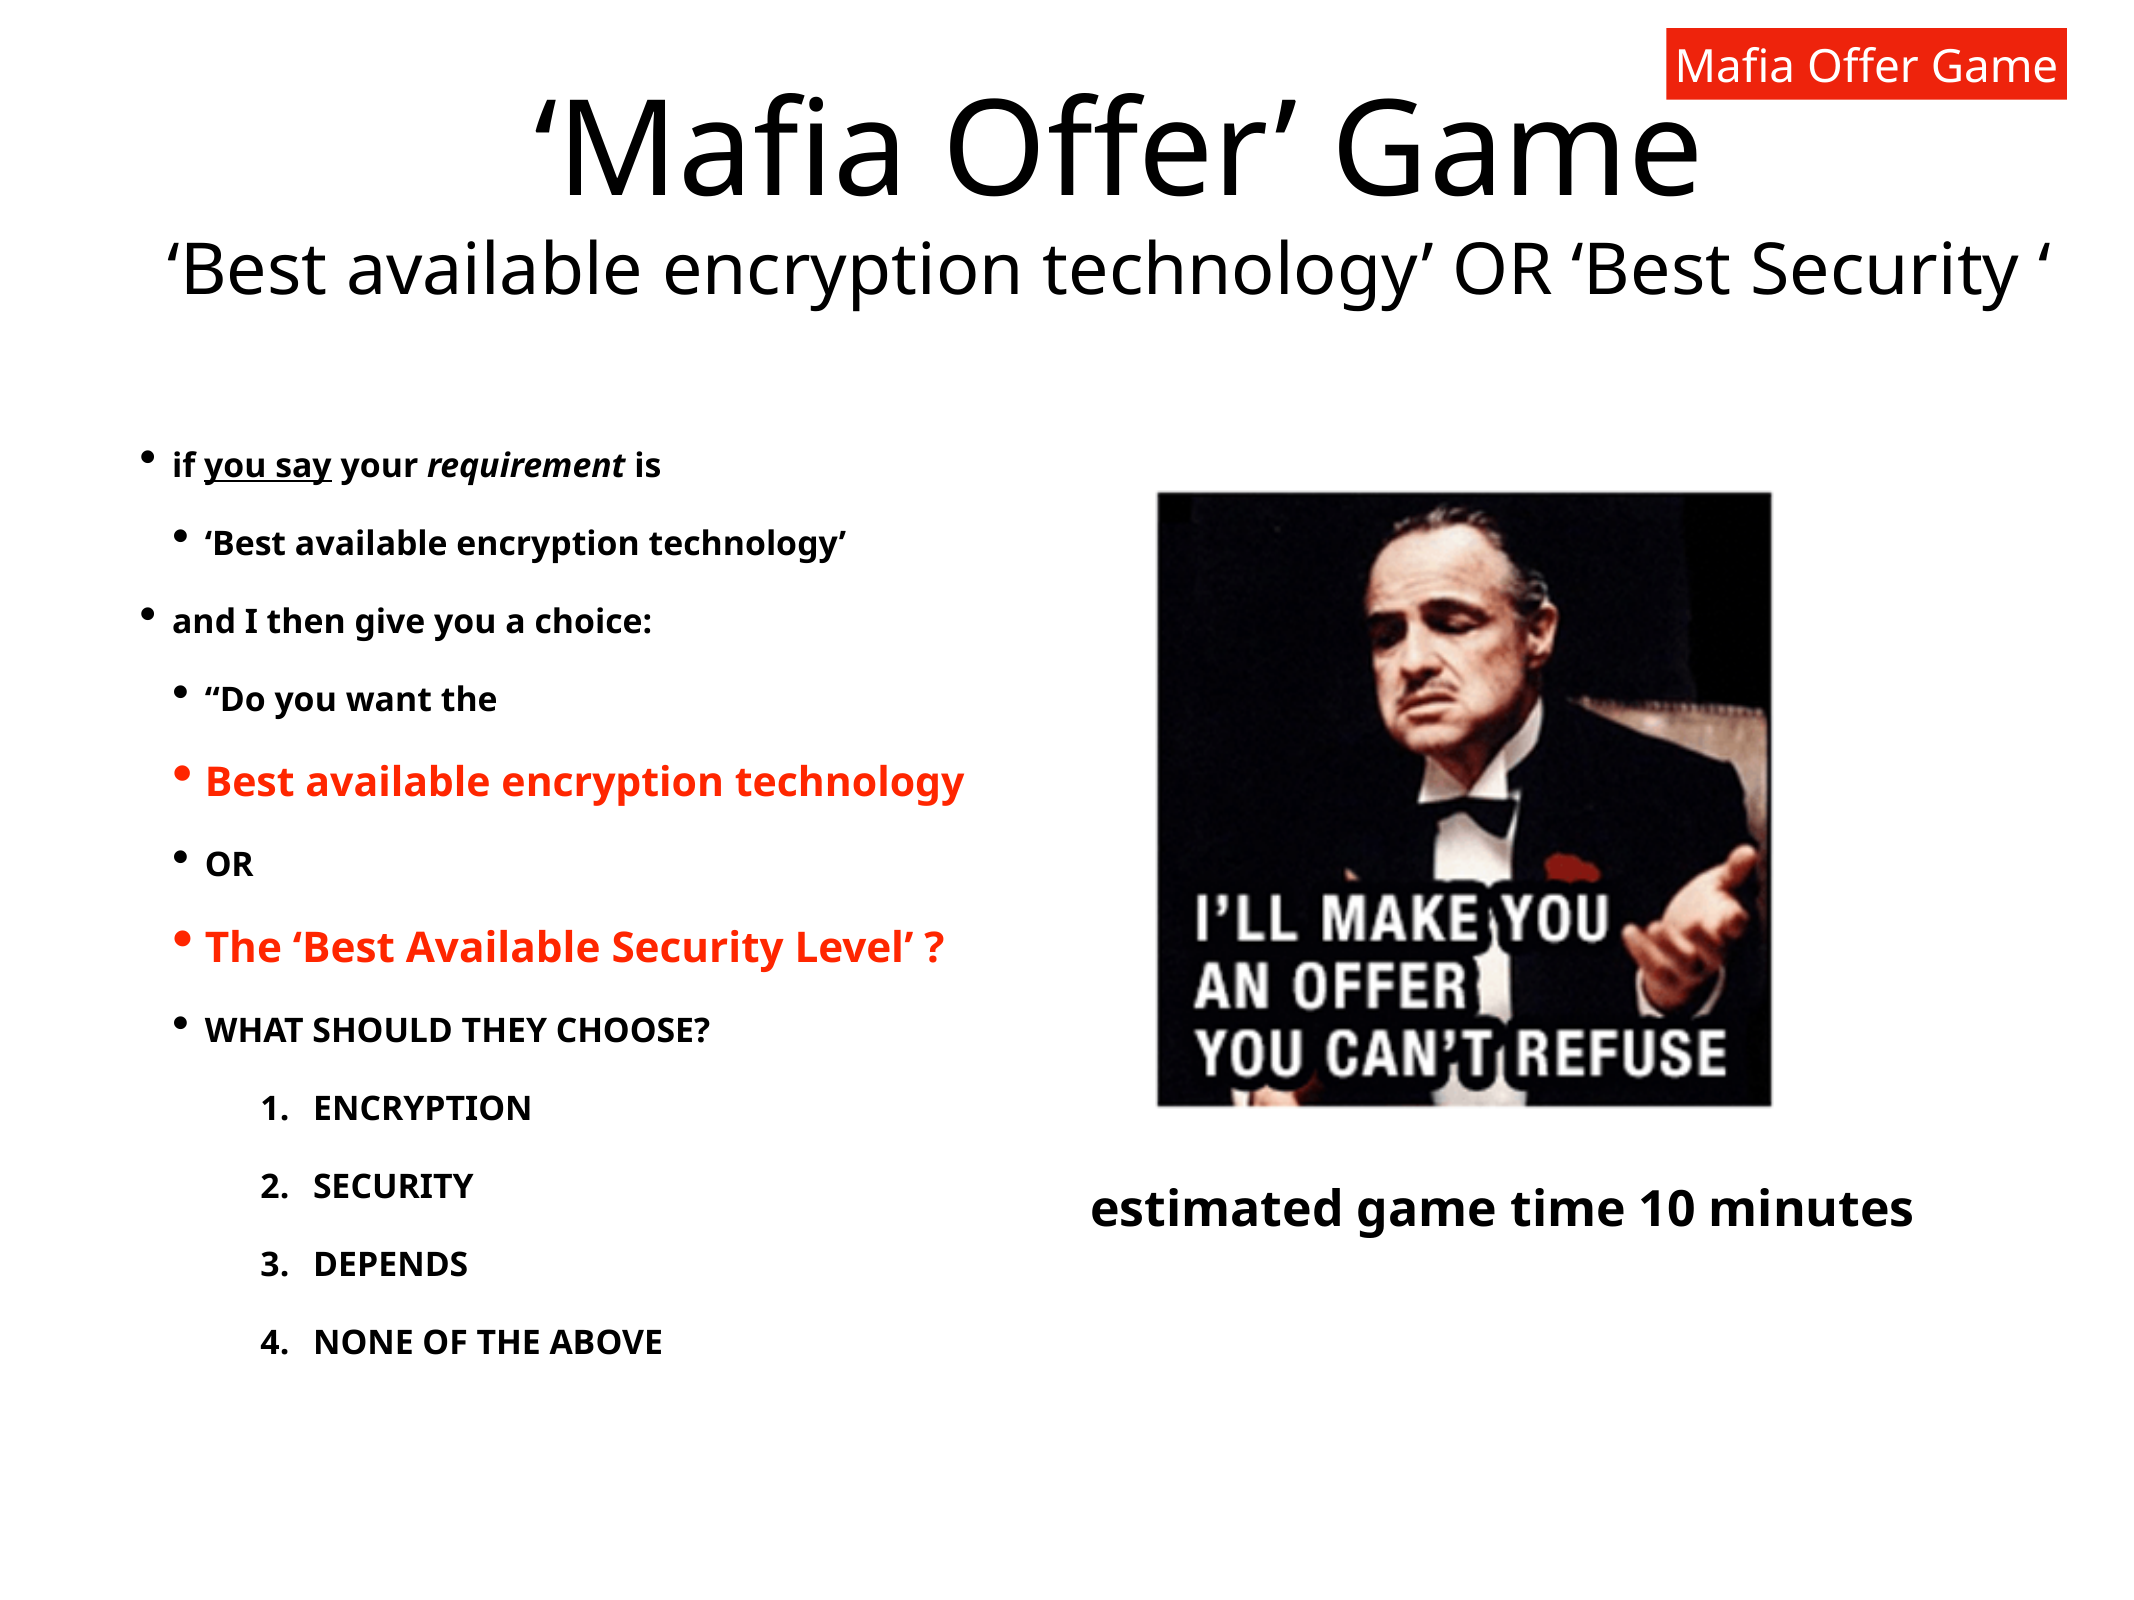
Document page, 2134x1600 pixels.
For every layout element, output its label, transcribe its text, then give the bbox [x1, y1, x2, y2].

text_box Mafia Offer Game [1666, 28, 2067, 100]
text_box estimated game time 10 minutes [1082, 1168, 1924, 1245]
picture [1152, 487, 1778, 1113]
title ‘Mafia Offer’ Game ‘Best available encryption technology’ OR ‘Best Security ‘ [141, 7, 2097, 363]
list if you say your requirement is ‘Best available encryption technology’ and I then give you a choice: “Do you want the Best available encryption technology OR The ‘Best Available Security Level’ ? WHAT SHOULD THEY CHOOSE? ENCRYPTION SECURITY DEPENDS NONE OF THE ABOVE [130, 417, 983, 1388]
